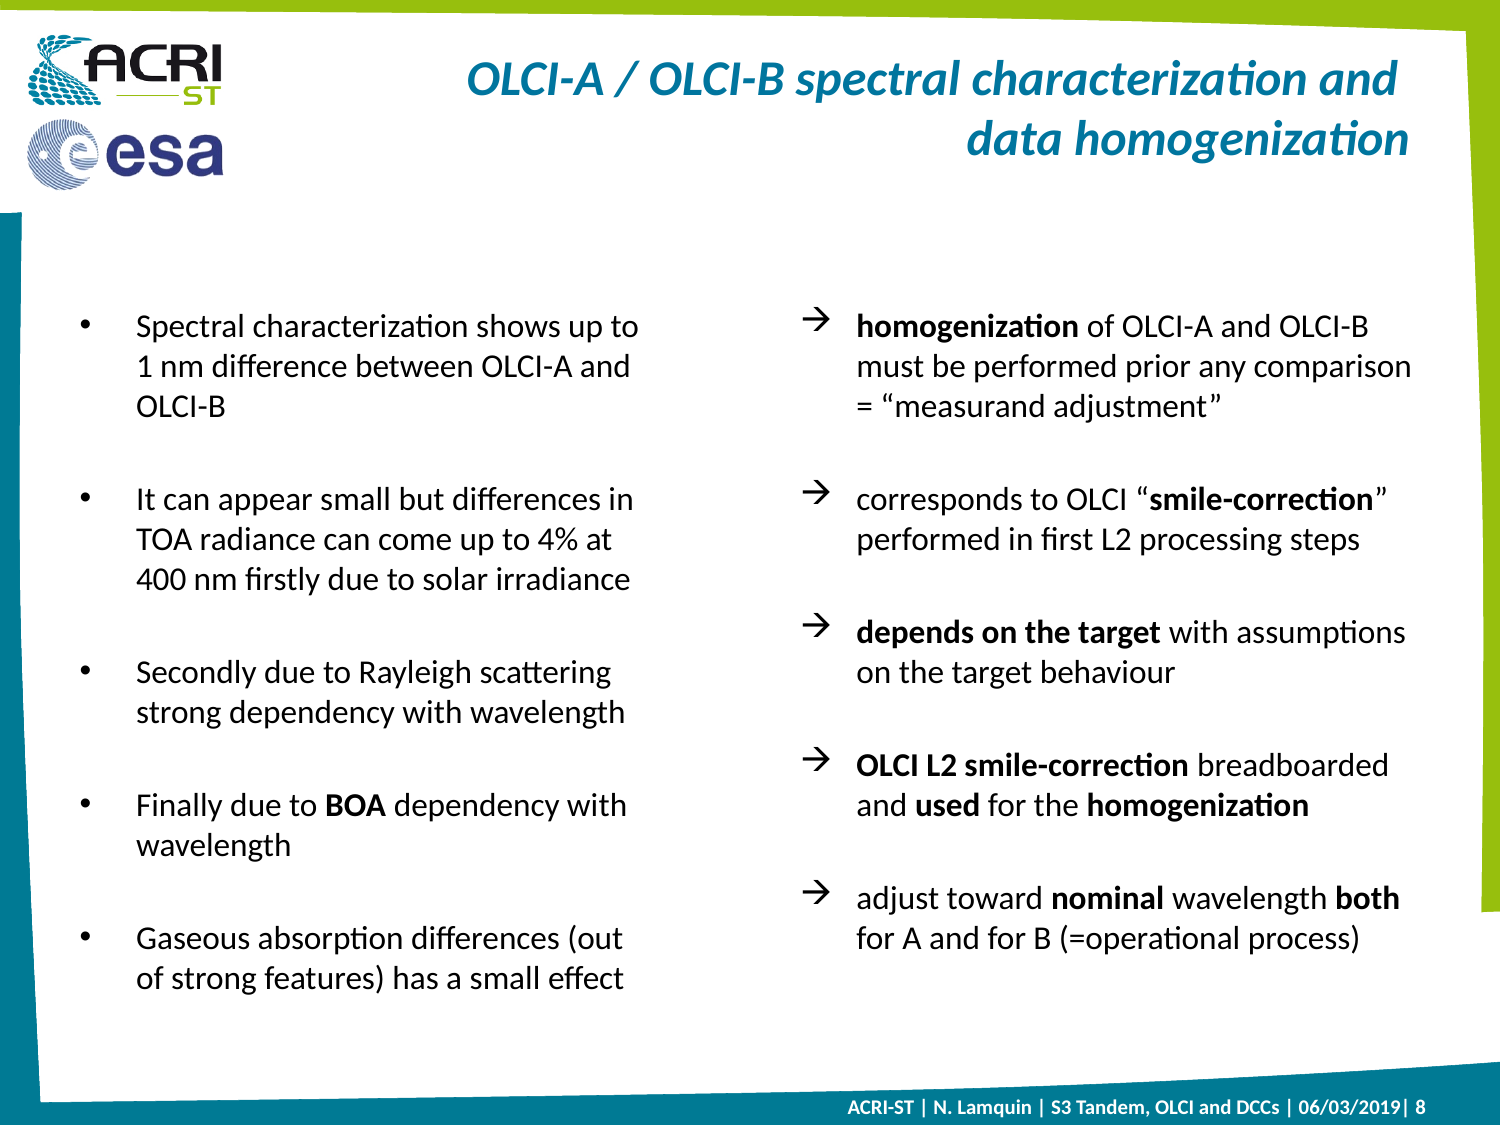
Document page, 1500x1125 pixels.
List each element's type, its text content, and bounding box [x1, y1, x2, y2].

text_box homogenization of OLCI-A and OLCI-B must be performed prior any comparison = “measurand adjustment” corresponds to OLCI “smile-correction” performed in first L2 processing steps depends on the target with assumptions on the target behaviour OLCI L2 smile-correction breadboarded and used for the homogenization adjust toward nominal wavelength both for A and for B (=operational process) [785, 203, 1447, 1071]
text_box Spectral characterization shows up to 1 nm difference between OLCI-A and OLCI-B It can appear small but differences in TOA radiance can come up to 4% at 400 nm firstly due to solar irradiance Secondly due to Rayleigh scattering strong dependency with wavelength Finally due to BOA dependency with wavelength Gaseous absorption differences (out of strong features) has a small effect [64, 203, 656, 1071]
picture [5, 22, 243, 193]
title OLCI-A / OLCI-B spectral characterization and data homogenization [291, 37, 1425, 114]
